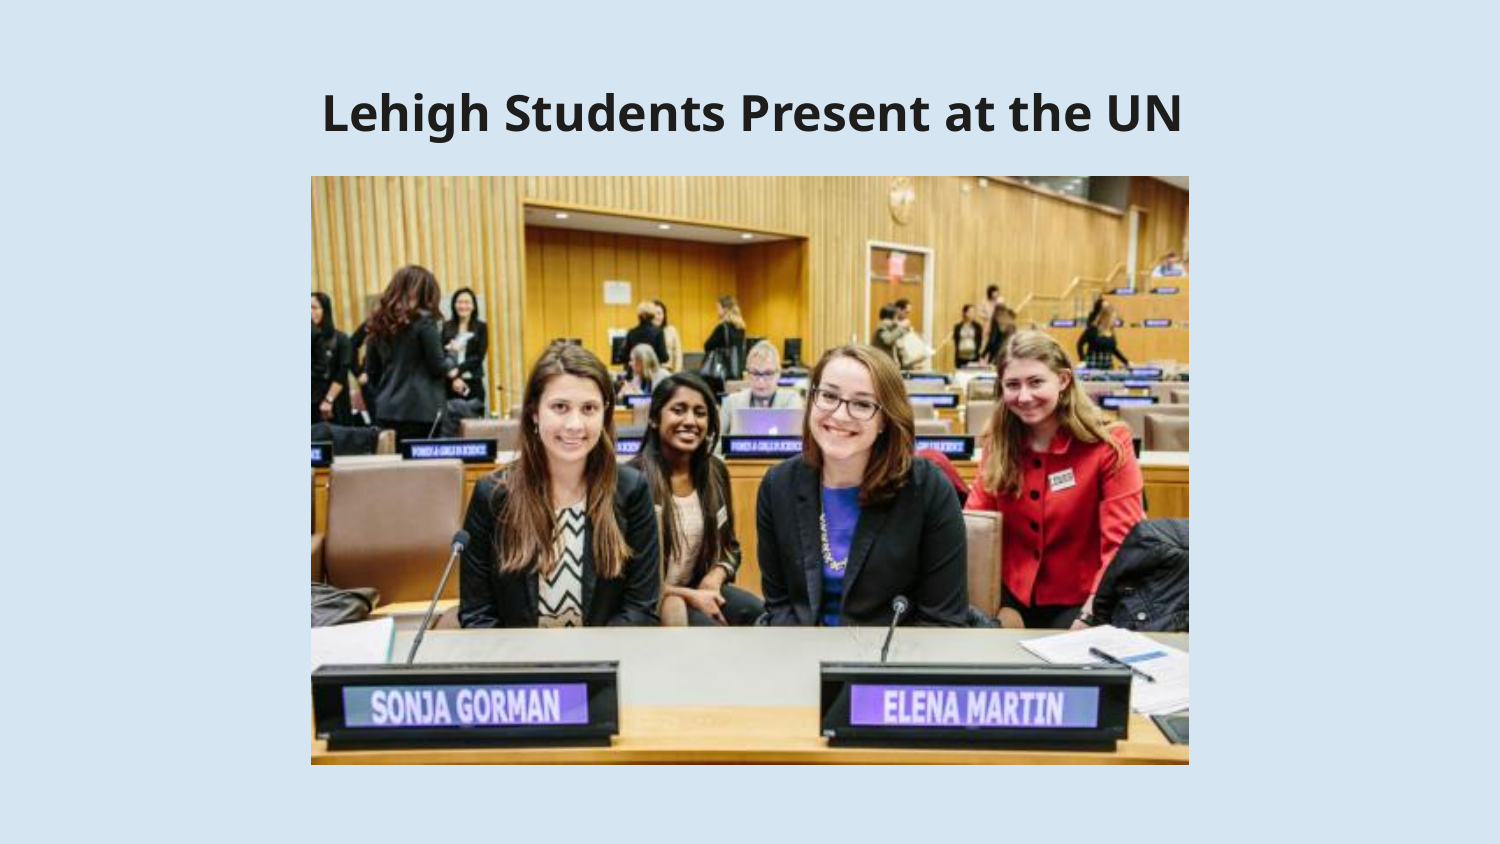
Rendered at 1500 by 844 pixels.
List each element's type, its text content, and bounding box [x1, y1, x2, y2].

text_box [191, 173, 1314, 687]
list Lehigh Students Present at the UN [191, 39, 1314, 173]
picture [311, 176, 1189, 766]
